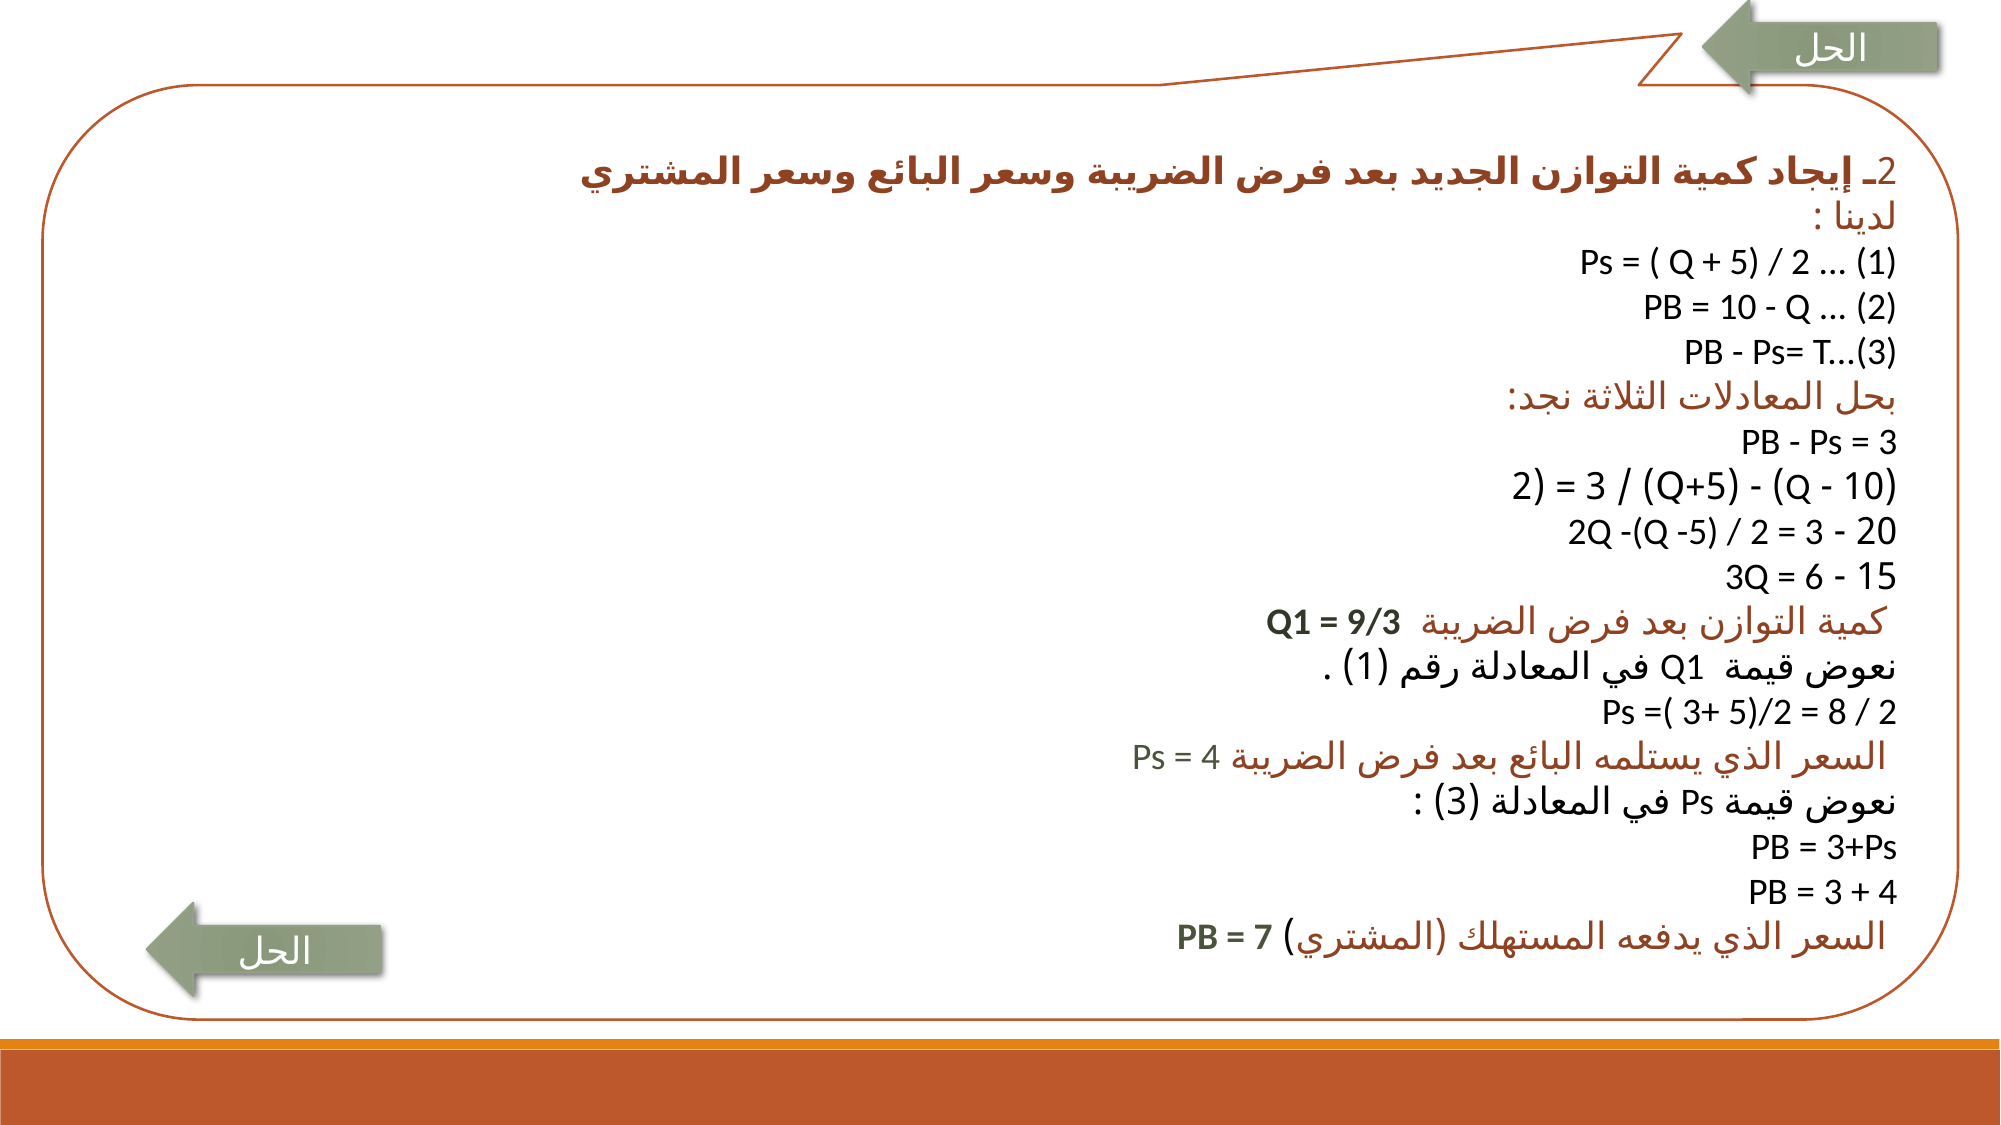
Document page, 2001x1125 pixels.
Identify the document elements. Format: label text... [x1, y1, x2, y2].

text_box الحل [145, 901, 381, 997]
text_box الحل [1701, 0, 1937, 95]
text_box 2ـ إيجاد كمية التوازن الجديد بعد فرض الضريبة وسعر البائع وسعر المشتري لدينا : Ps = ( Q + 5) / 2 ... (1) PB = 10 - Q ... (2) PB - Ps= T...(3) بحل المعادلات الثلاثة نجد: PB - Ps = 3 (10 - Q) - (Q+5) / 2) = 3 20 - 2Q -(Q -5) / 2 = 3 15 - 3Q = 6 كمية التوازن بعد فرض الضريبة Q1 = 9/3 نعوض قيمة Q1 في المعادلة رقم (1) . Ps =( 3+ 5)/2 = 8 / 2 السعر الذي يستلمه البائع بعد فرض الضريبة Ps = 4 نعوض قيمة Ps في المعادلة (3) : PB = 3+Ps PB = 3 + 4 السعر الذي يدفعه المستهلك (المشتري) PB = 7 [41, 32, 1960, 1021]
